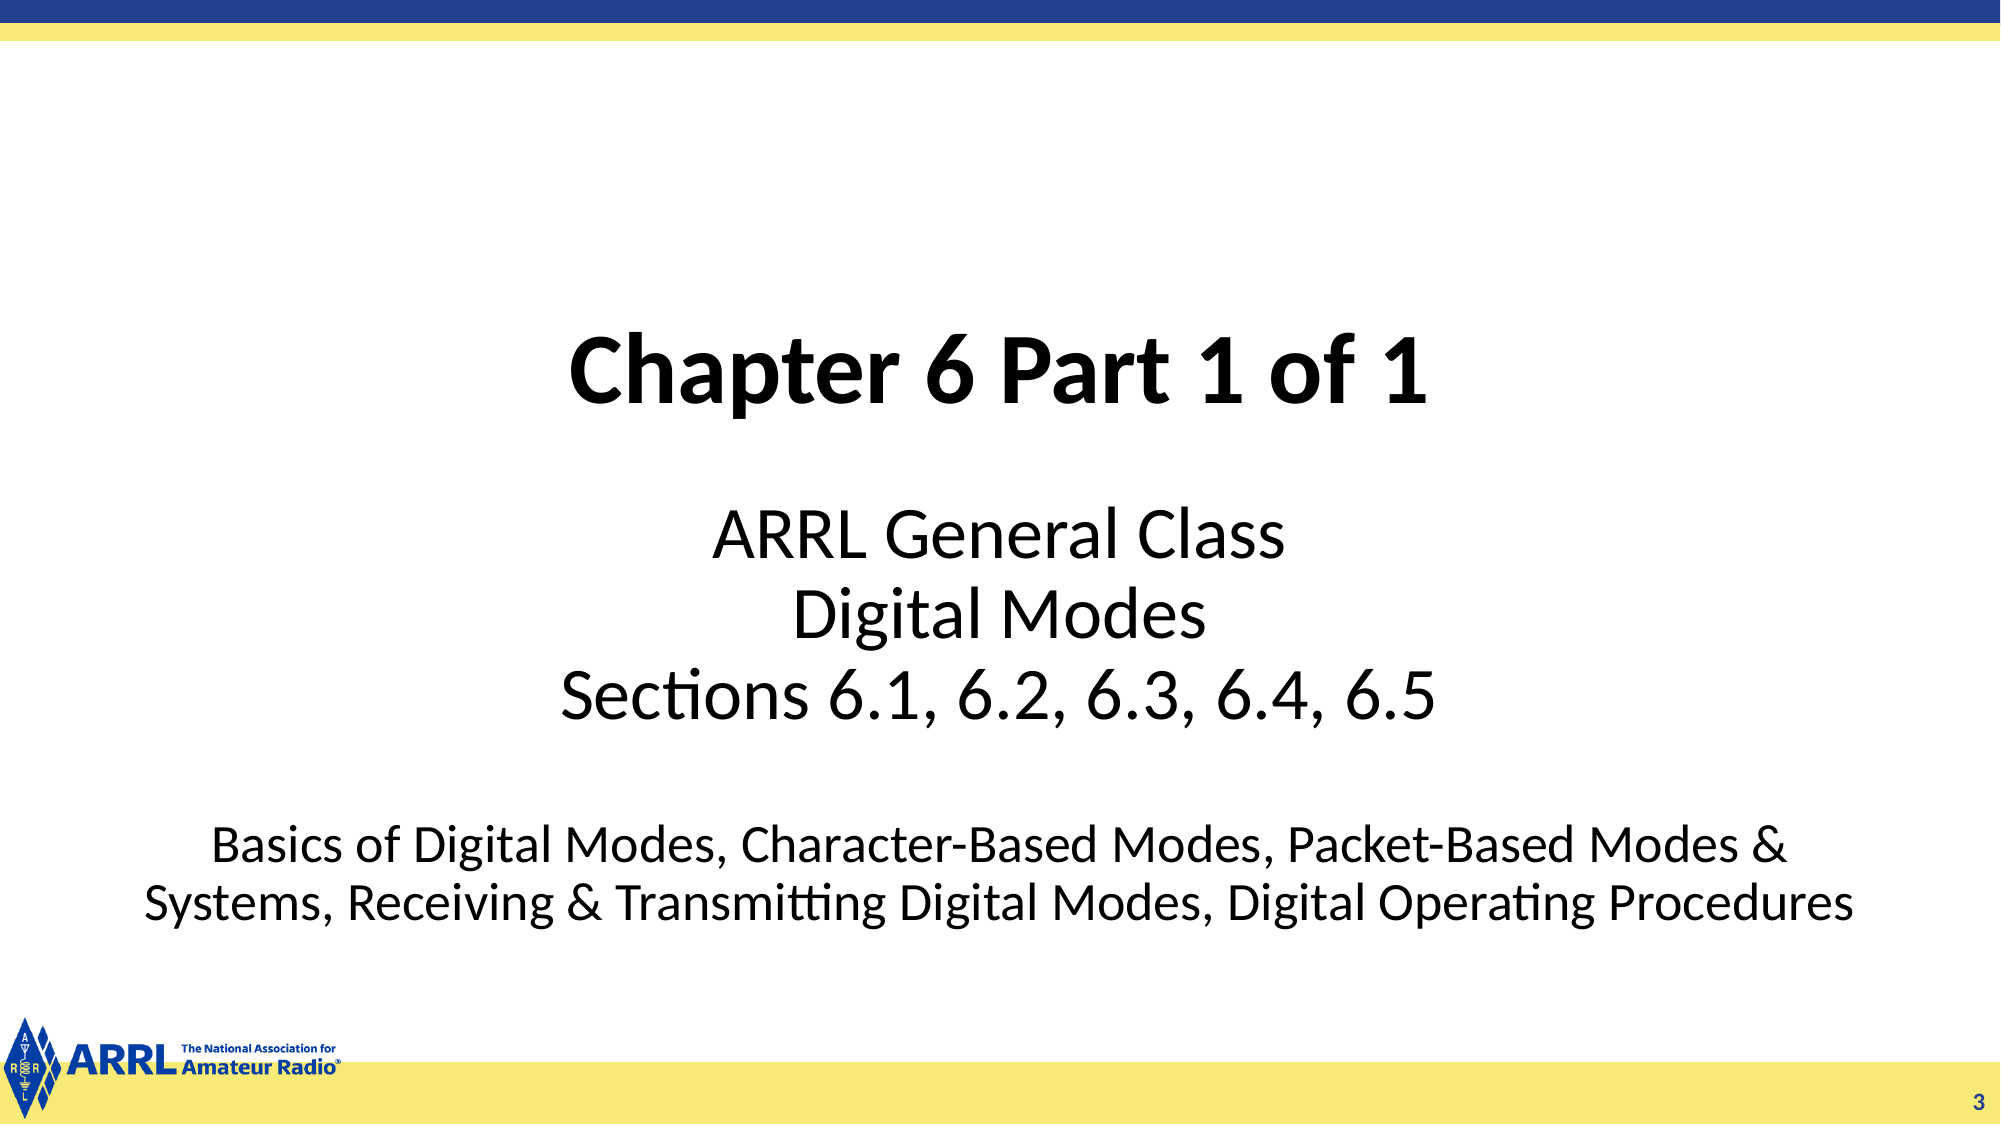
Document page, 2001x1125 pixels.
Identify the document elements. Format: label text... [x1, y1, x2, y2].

picture [1, 1015, 342, 1121]
title Chapter 6 Part 1 of 1 ARRL General Class Digital Modes Sections 6.1, 6.2, 6.3, 6.4, 6.5 Basics of Digital Modes, Character-Based Modes, Packet-Based Modes & Systems, Receiving & Transmitting Digital Modes, Digital Operating Procedures [99, 299, 1900, 1038]
